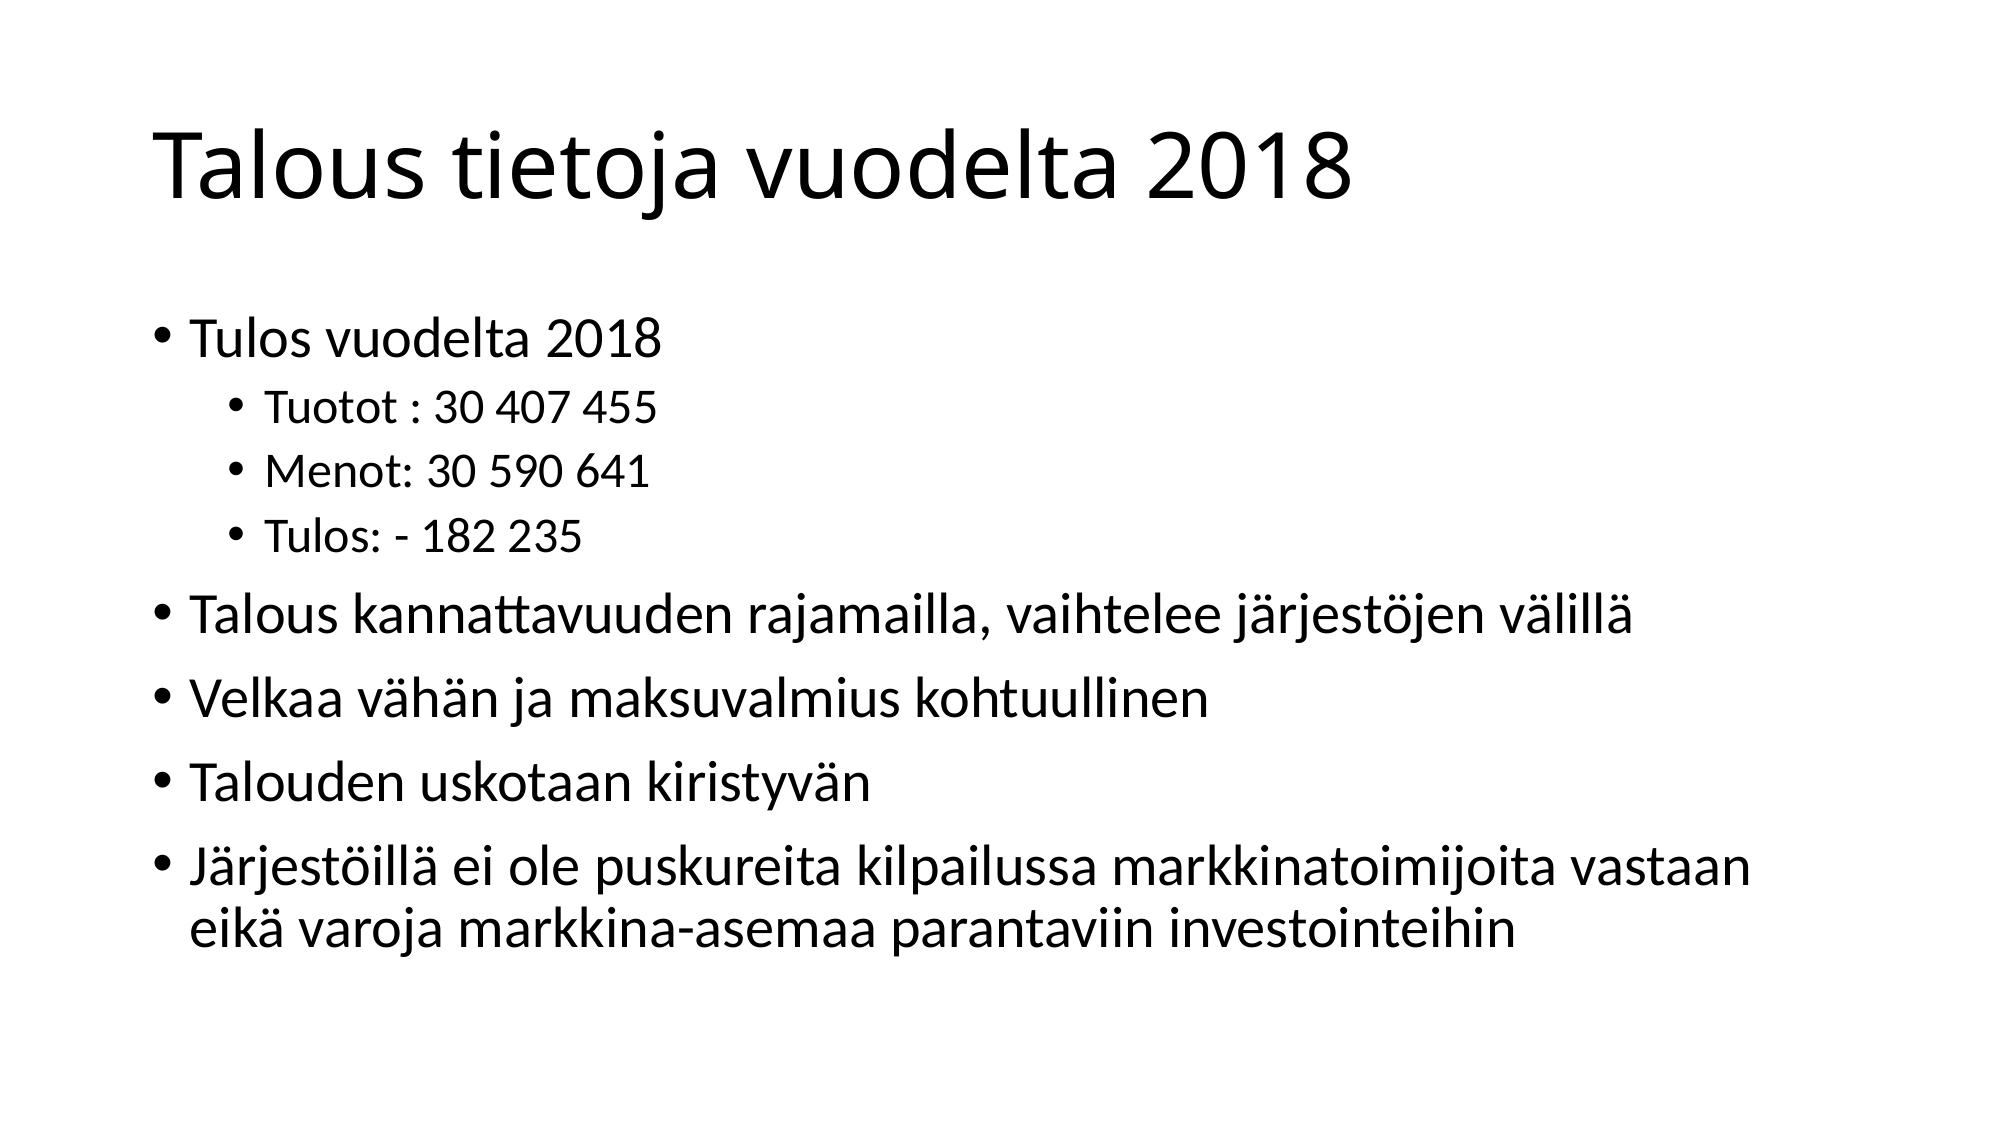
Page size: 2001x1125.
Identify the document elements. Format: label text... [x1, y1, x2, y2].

list Tulos vuodelta 2018 Tuotot : 30 407 455 Menot: 30 590 641 Tulos: - 182 235 Talous kannattavuuden rajamailla, vaihtelee järjestöjen välillä Velkaa vähän ja maksuvalmius kohtuullinen Talouden uskotaan kiristyvän Järjestöillä ei ole puskureita kilpailussa markkinatoimijoita vastaan eikä varoja markkina-asemaa parantaviin investointeihin [137, 299, 1863, 1014]
title Talous tietoja vuodelta 2018 [137, 59, 1863, 278]
